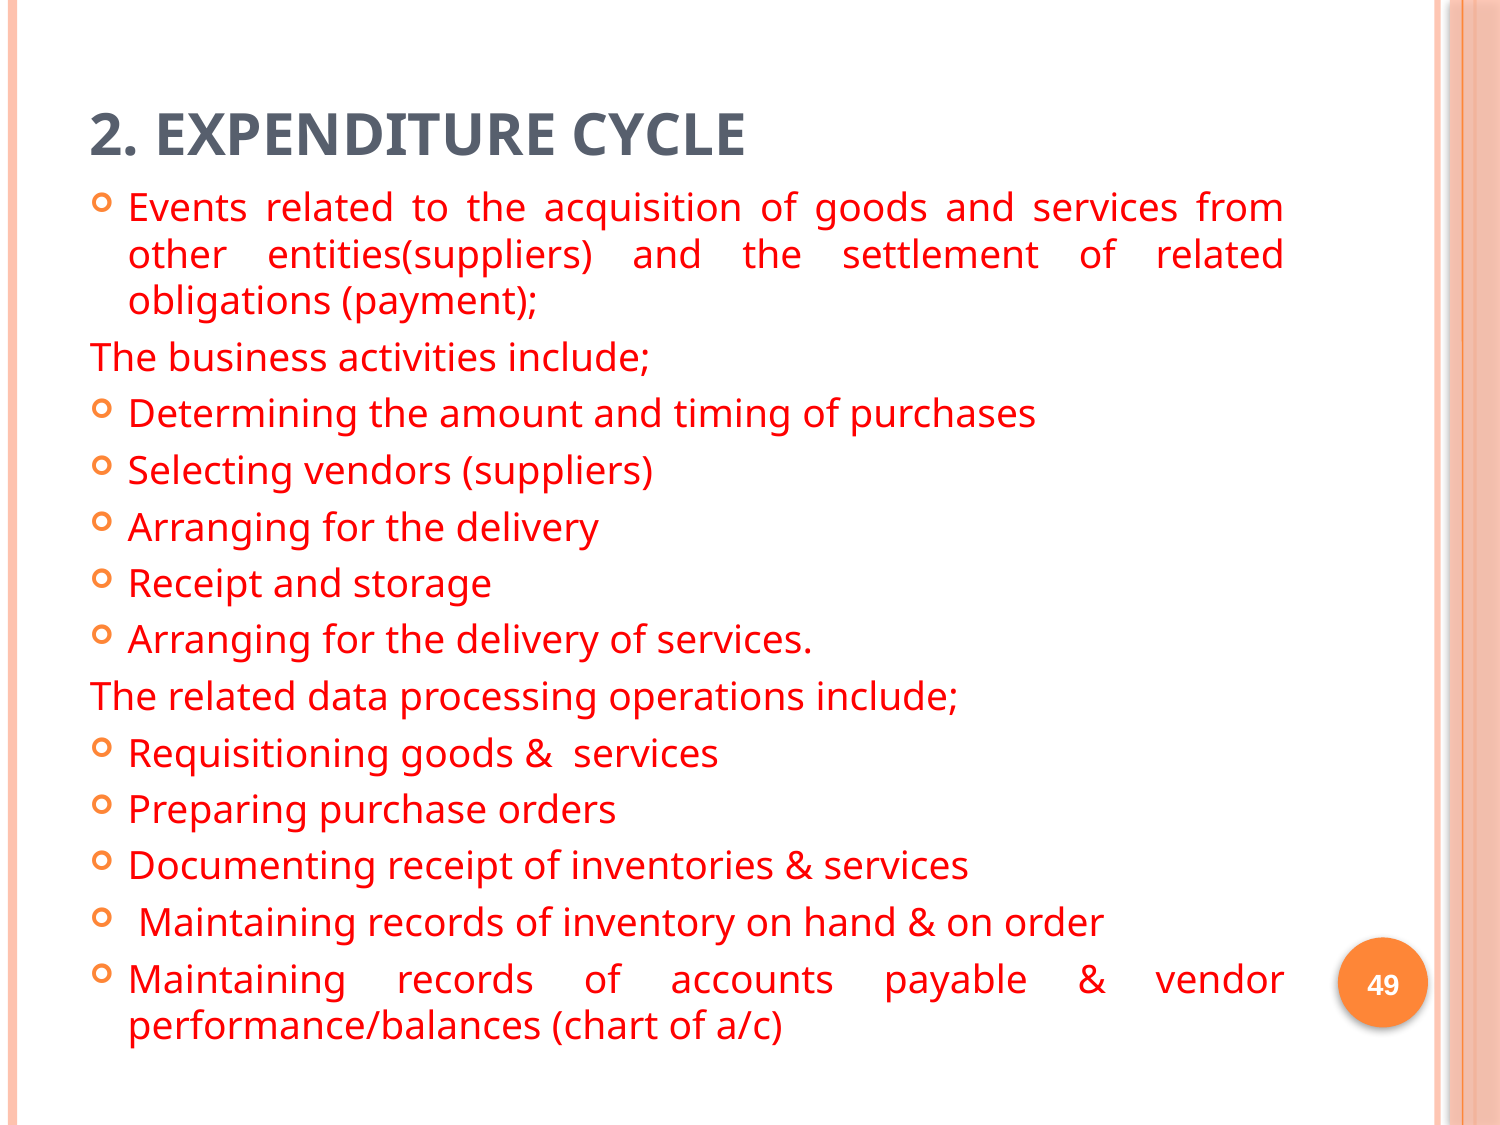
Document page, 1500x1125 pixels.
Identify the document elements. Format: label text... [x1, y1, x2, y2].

slide_number 49 [1333, 940, 1434, 1027]
title 2. Expenditure cycle [75, 45, 1300, 174]
list Events related to the acquisition of goods and services from other entities(suppliers) and the settlement of related obligations (payment); The business activities include; Determining the amount and timing of purchases Selecting vendors (suppliers) Arranging for the delivery Receipt and storage Arranging for the delivery of services. The related data processing operations include; Requisitioning goods & services Preparing purchase orders Documenting receipt of inventories & services Maintaining records of inventory on hand & on order Maintaining records of accounts payable & vendor performance/balances (chart of a/c) [75, 174, 1300, 1062]
